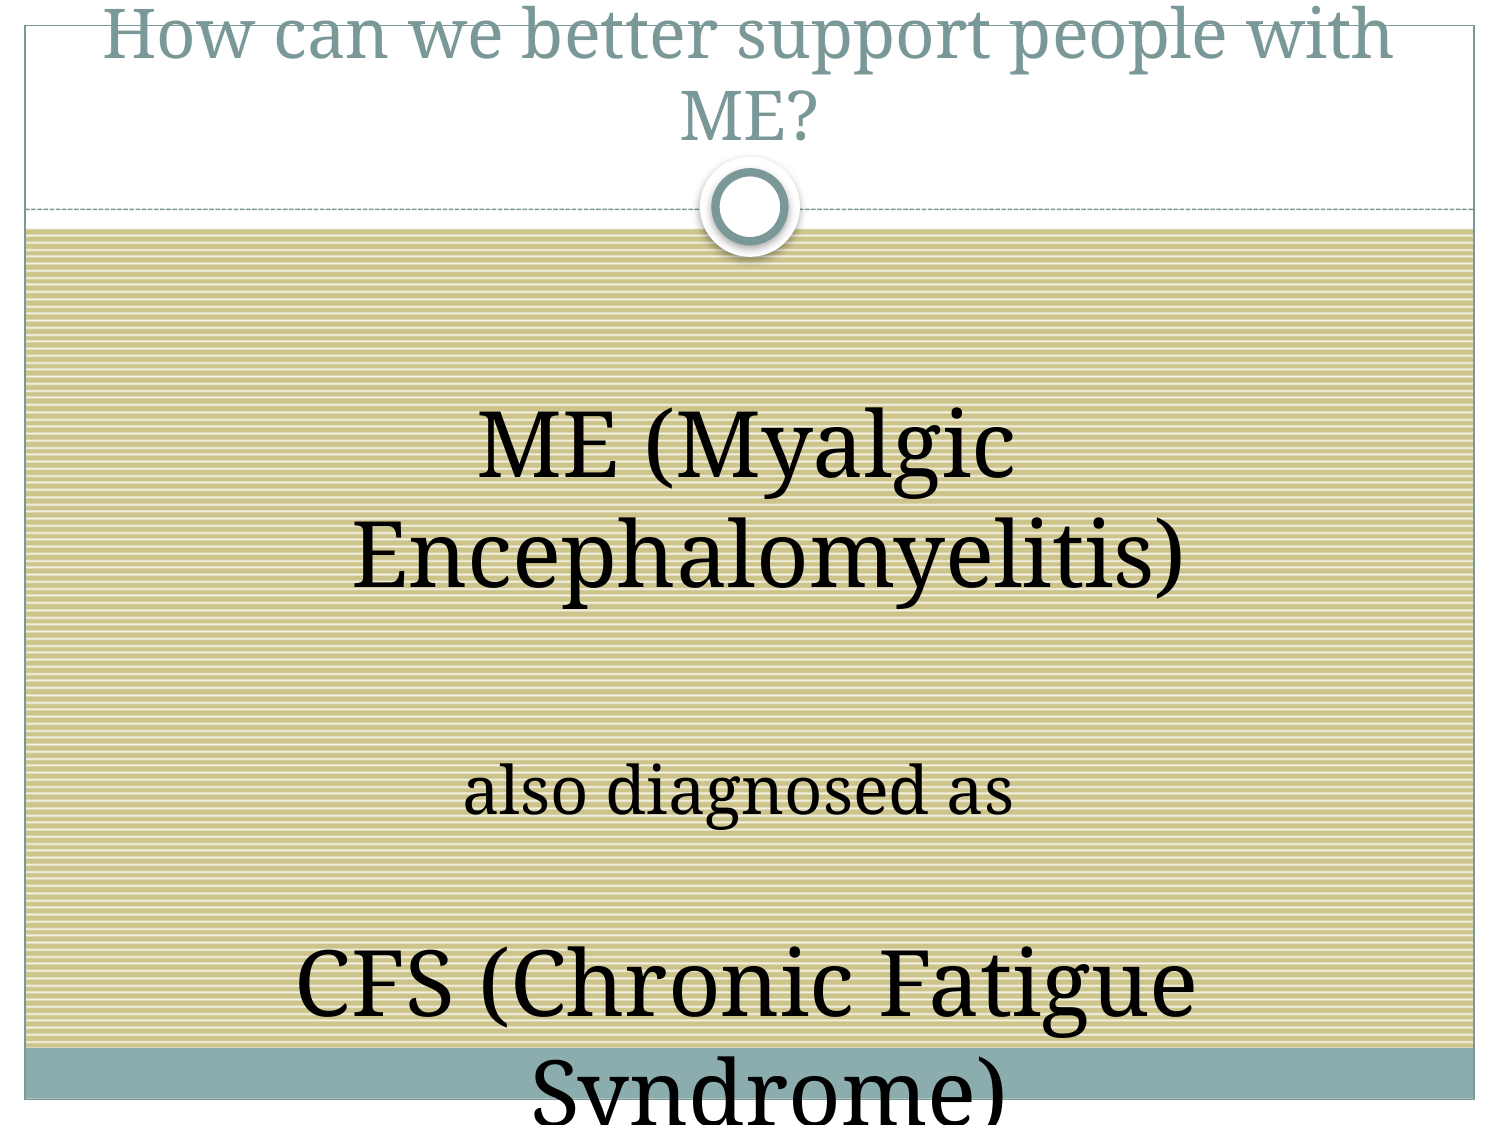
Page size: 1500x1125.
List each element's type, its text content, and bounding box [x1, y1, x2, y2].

list ME (Myalgic Encephalomyelitis) also diagnosed as CFS (Chronic Fatigue Syndrome) [49, 250, 1445, 1001]
title How can we better support people with ME? [49, 37, 1450, 162]
